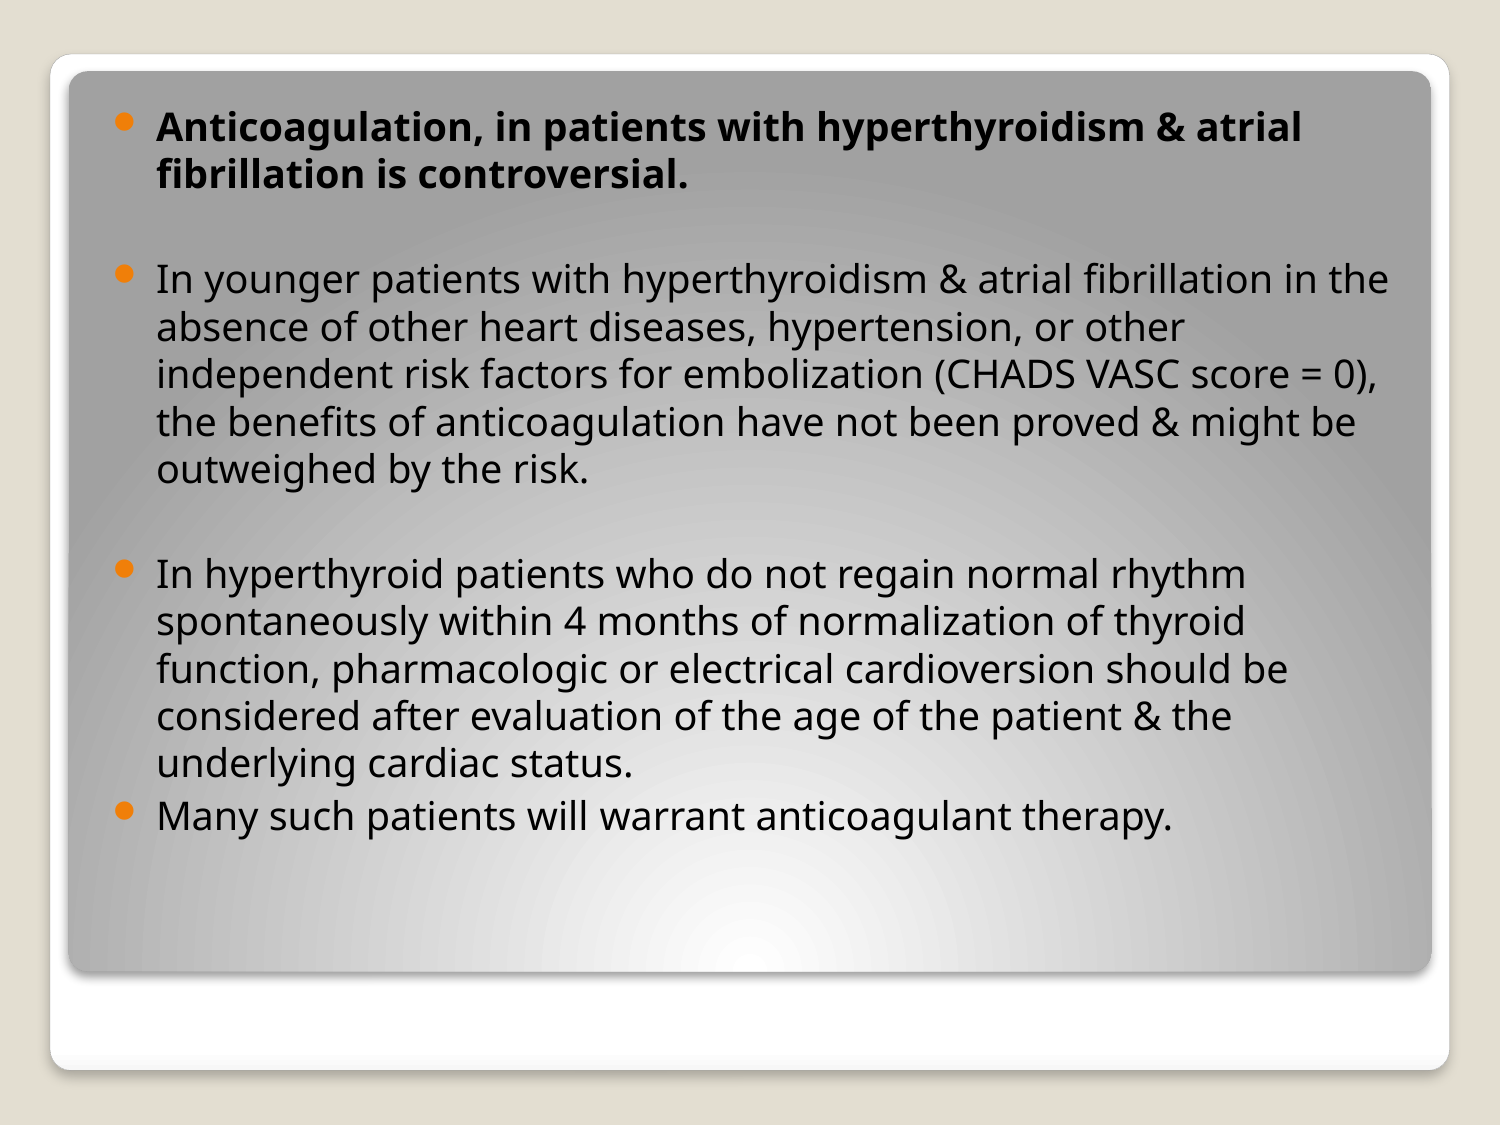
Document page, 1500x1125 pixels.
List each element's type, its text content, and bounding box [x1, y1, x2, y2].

list Anticoagulation, in patients with hyperthyroidism & atrial fibrillation is controversial. In younger patients with hyperthyroidism & atrial fibrillation in the absence of other heart diseases, hypertension, or other independent risk factors for embolization (CHADS VASC score = 0), the benefits of anticoagulation have not been proved & might be outweighed by the risk. In hyperthyroid patients who do not regain normal rhythm spontaneously within 4 months of normalization of thyroid function, pharmacologic or electrical cardioversion should be considered after evaluation of the age of the patient & the underlying cardiac status. Many such patients will warrant anticoagulant therapy. [82, 86, 1425, 963]
